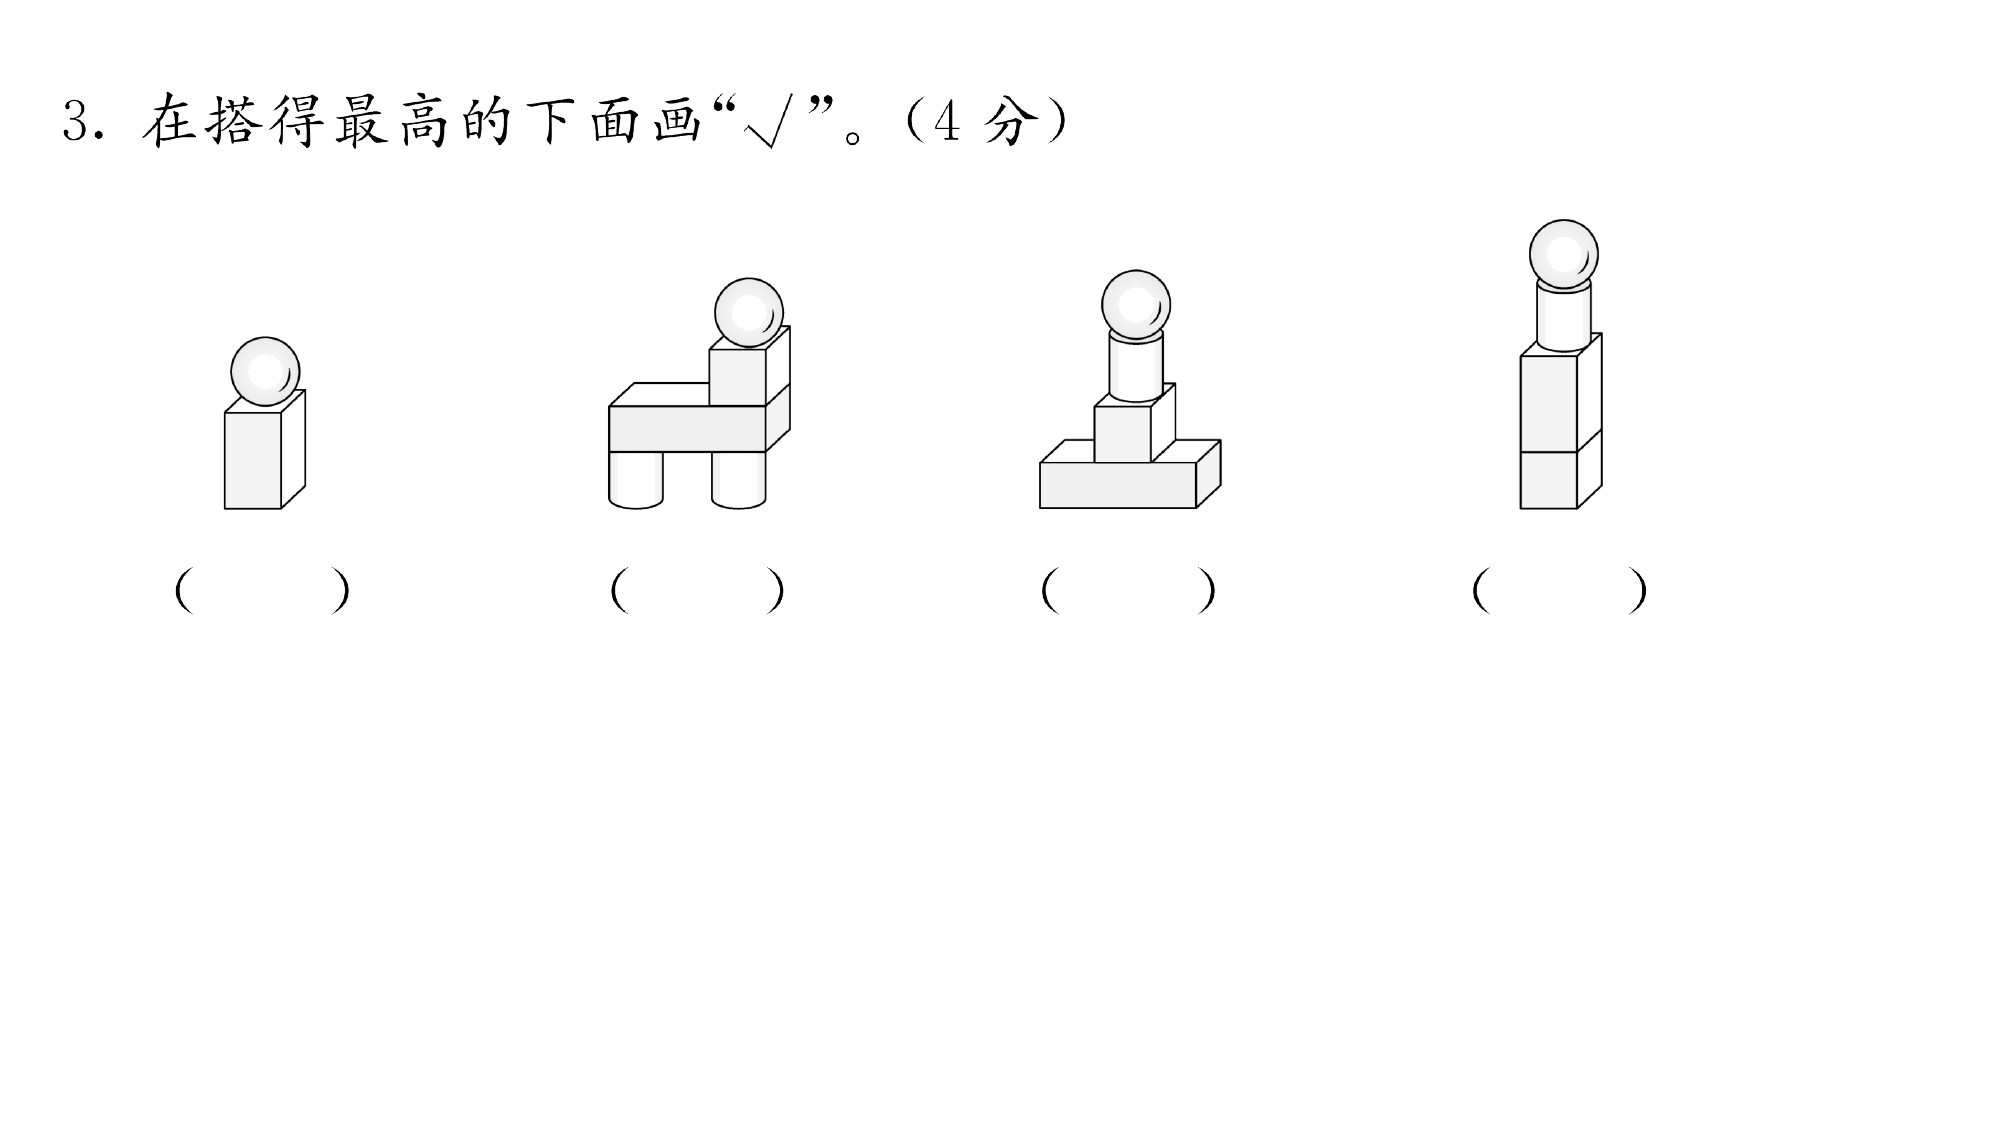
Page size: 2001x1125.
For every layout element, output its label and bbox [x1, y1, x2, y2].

picture [58, 58, 1949, 651]
